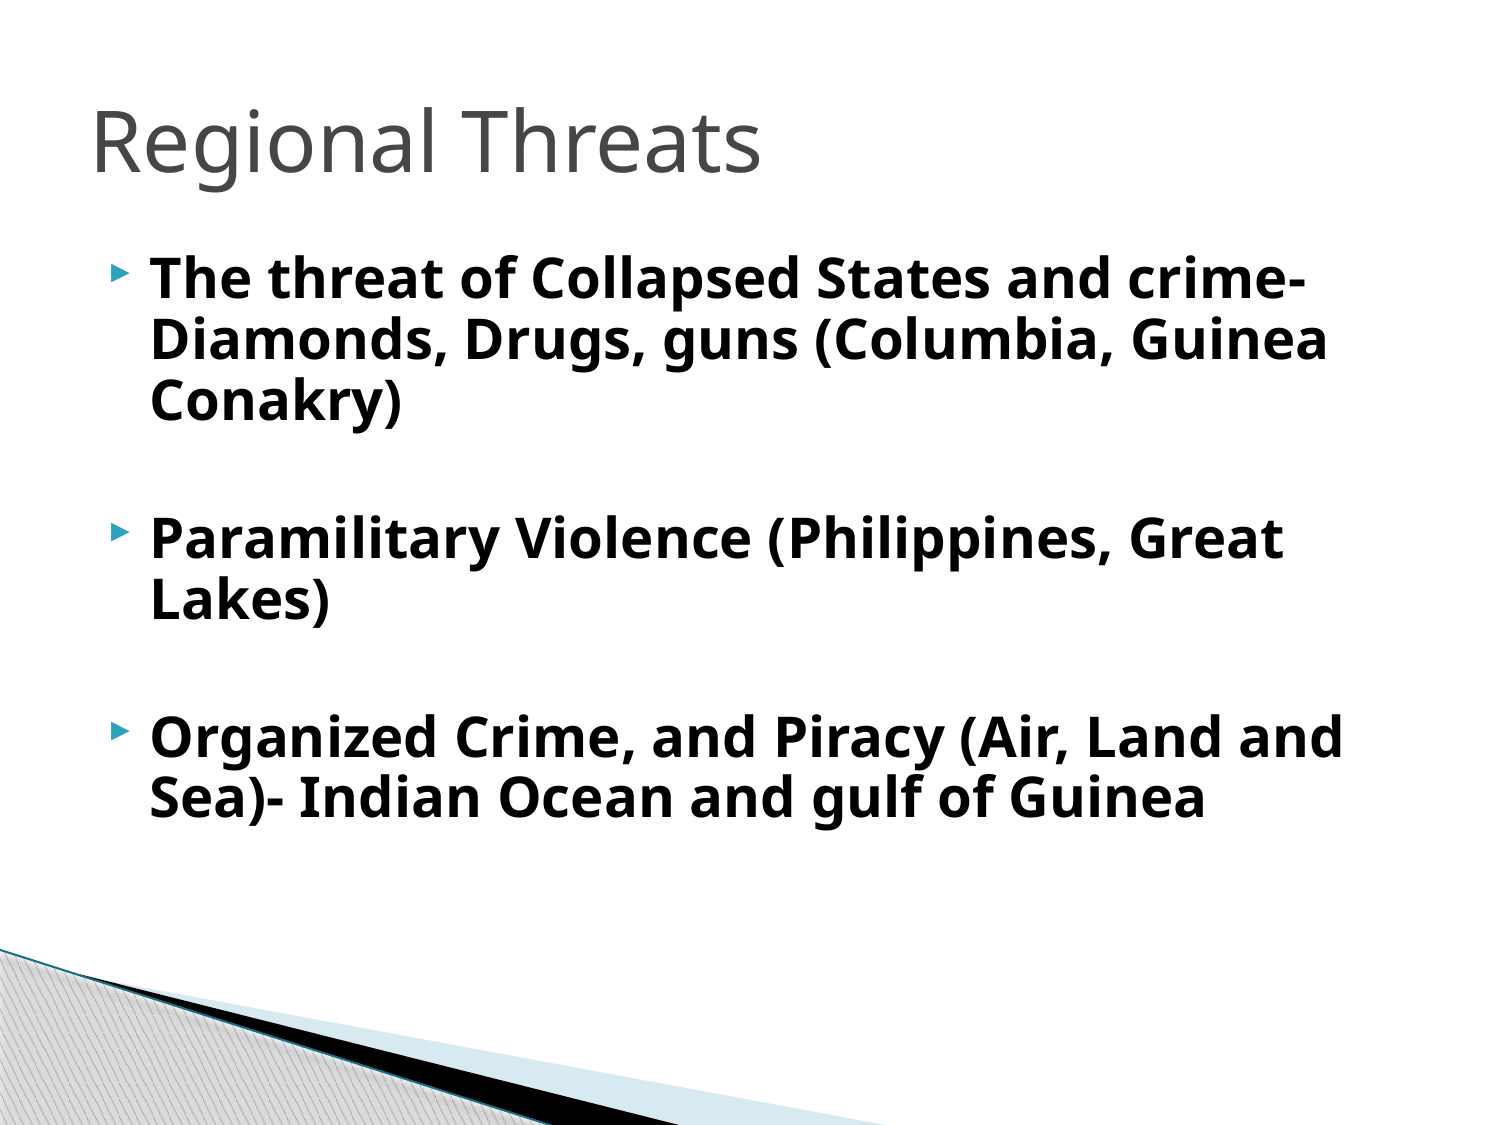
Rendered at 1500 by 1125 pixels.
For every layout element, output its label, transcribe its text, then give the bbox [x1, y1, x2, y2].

title Regional Threats [75, 45, 1425, 233]
list The threat of Collapsed States and crime- Diamonds, Drugs, guns (Columbia, Guinea Conakry) Paramilitary Violence (Philippines, Great Lakes) Organized Crime, and Piracy (Air, Land and Sea)- Indian Ocean and gulf of Guinea [75, 242, 1425, 986]
